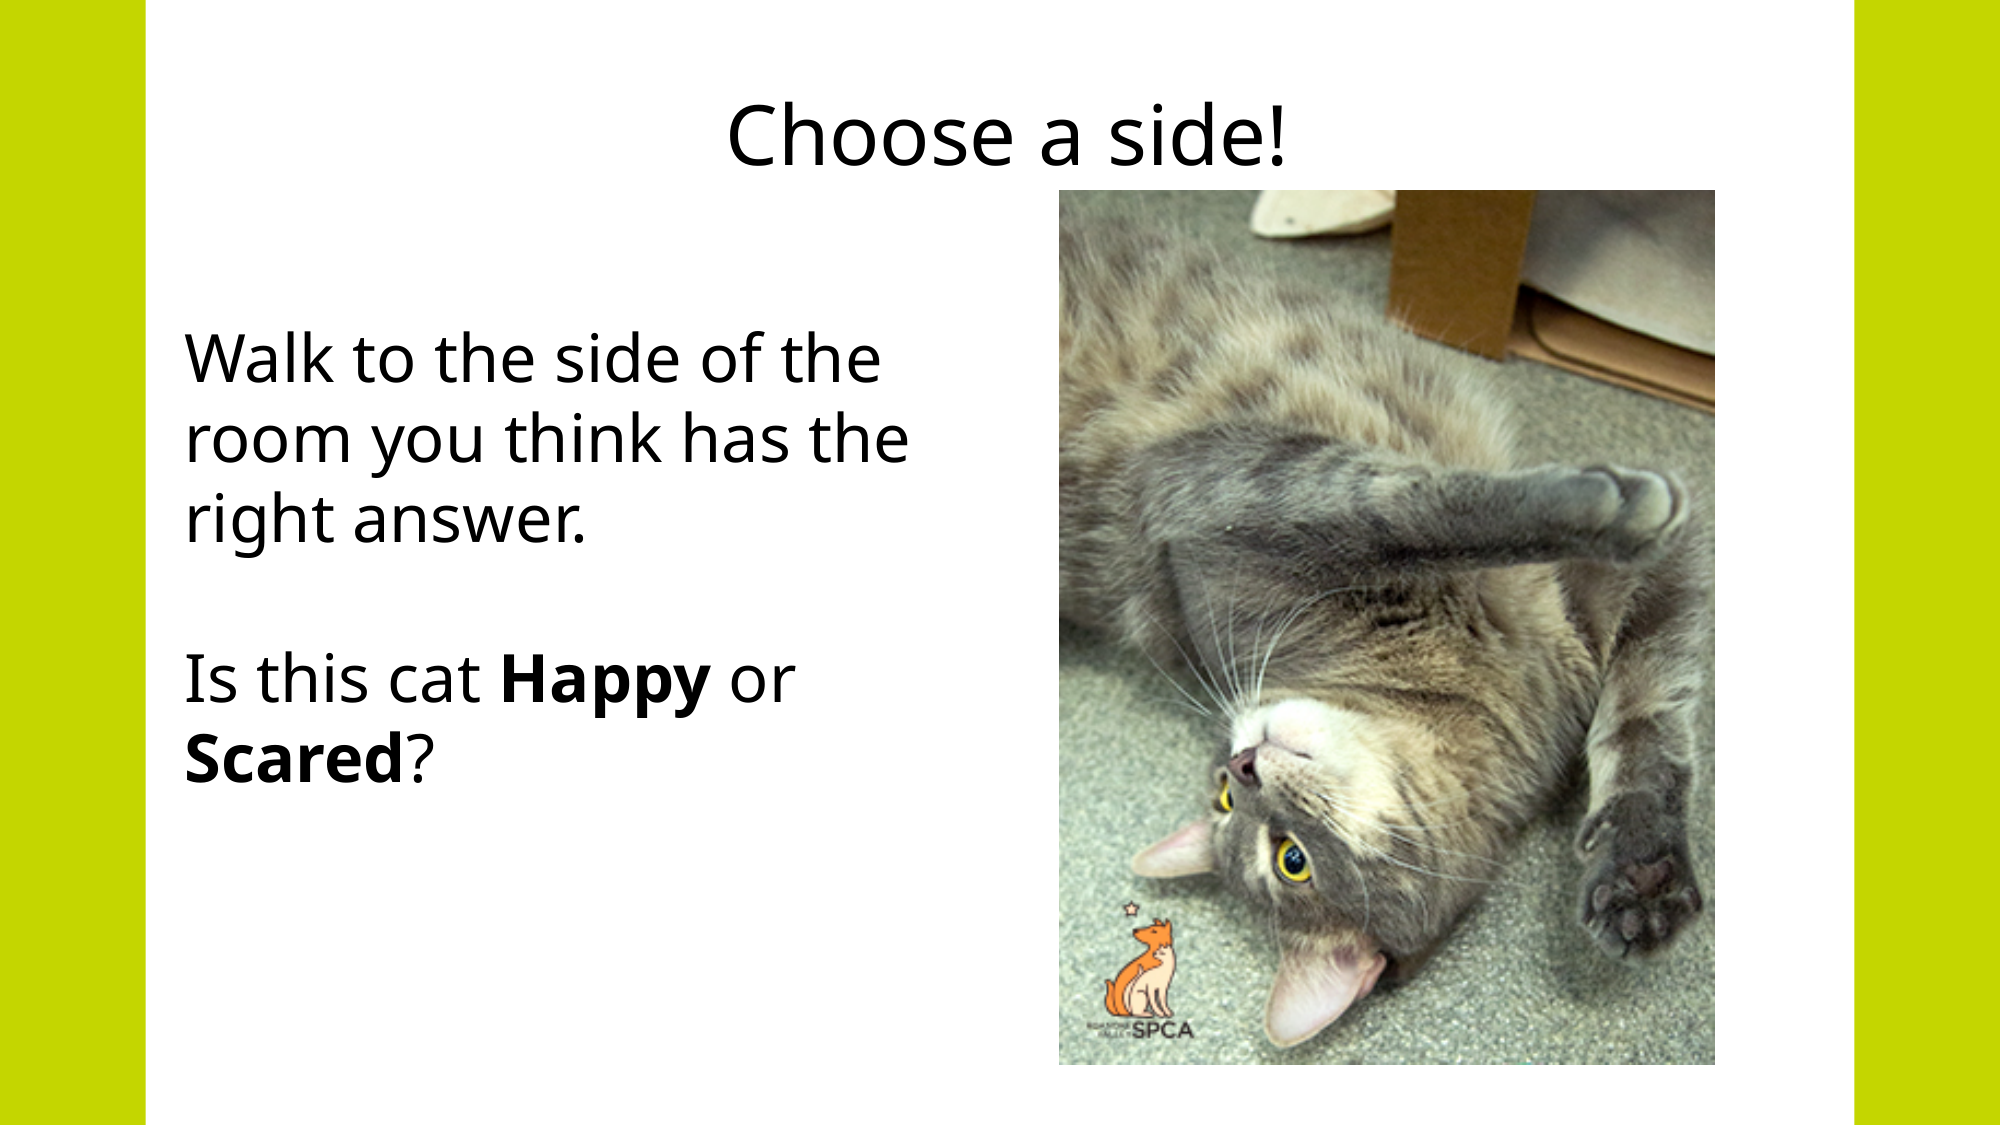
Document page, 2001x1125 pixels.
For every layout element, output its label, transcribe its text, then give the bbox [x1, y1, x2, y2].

text_box [0, 0, 147, 1125]
picture [1059, 190, 1715, 1065]
text_box Choose a side! [153, 74, 1863, 190]
text_box Walk to the side of the room you think has the right answer. Is this cat Happy or Scared? [169, 308, 941, 803]
text_box [1853, 0, 2000, 1125]
